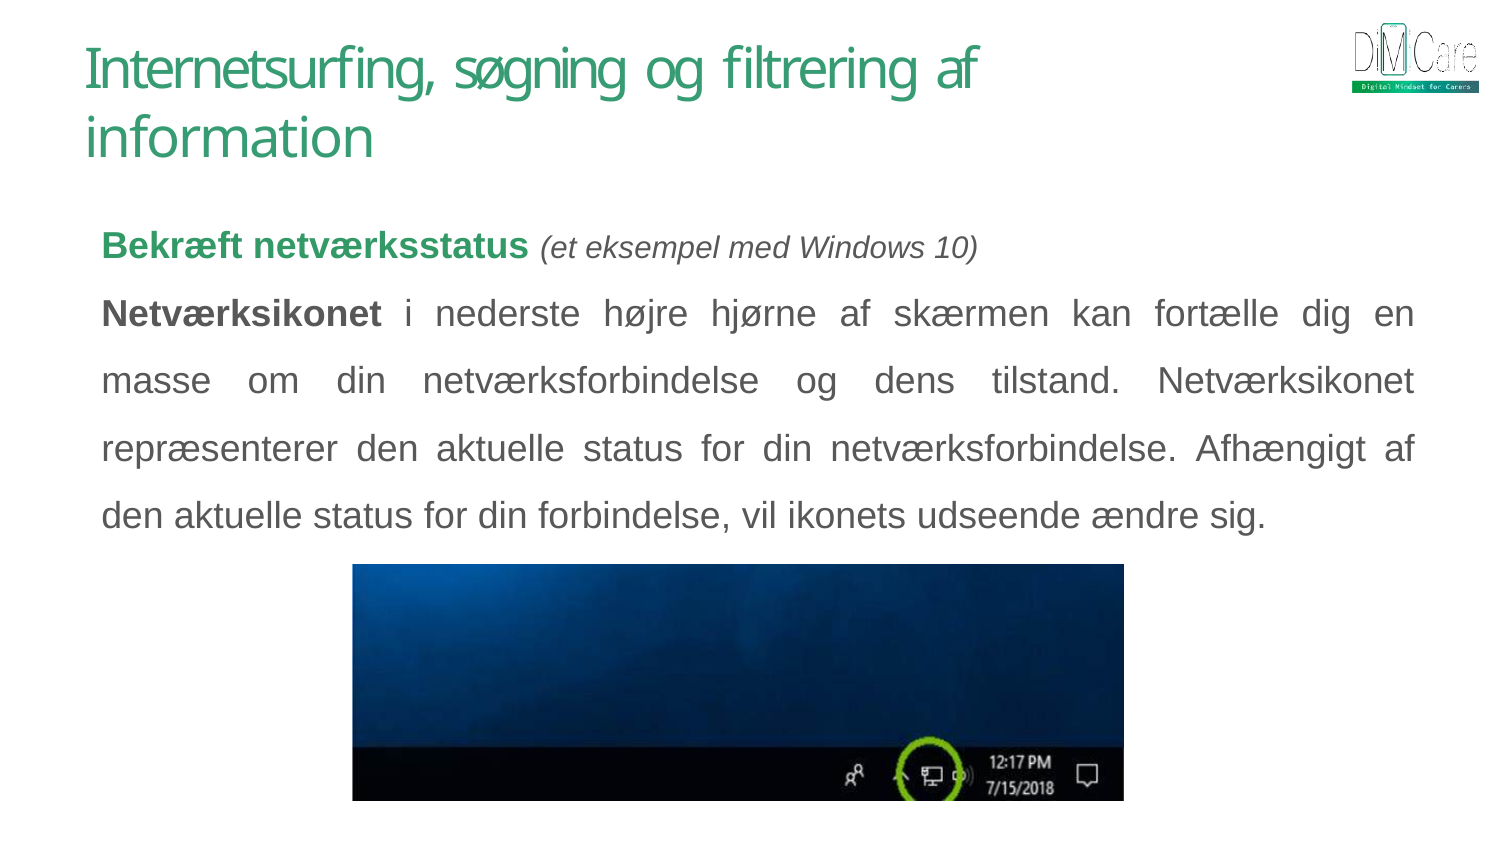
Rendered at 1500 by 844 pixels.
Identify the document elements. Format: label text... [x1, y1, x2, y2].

text_box Bekræft netværksstatus (et eksempel med Windows 10) Netværksikonet i nederste højre hjørne af skærmen kan fortælle dig en masse om din netværksforbindelse og dens tilstand. Netværksikonet repræsenterer den aktuelle status for din netværksforbindelse. Afhængigt af den aktuelle status for din forbindelse, vil ikonets udseende ændre sig. [99, 196, 1416, 536]
picture [351, 564, 1124, 801]
title Internetsurfing, søgning og filtrering af information [82, 30, 1100, 174]
picture [1351, 23, 1480, 93]
